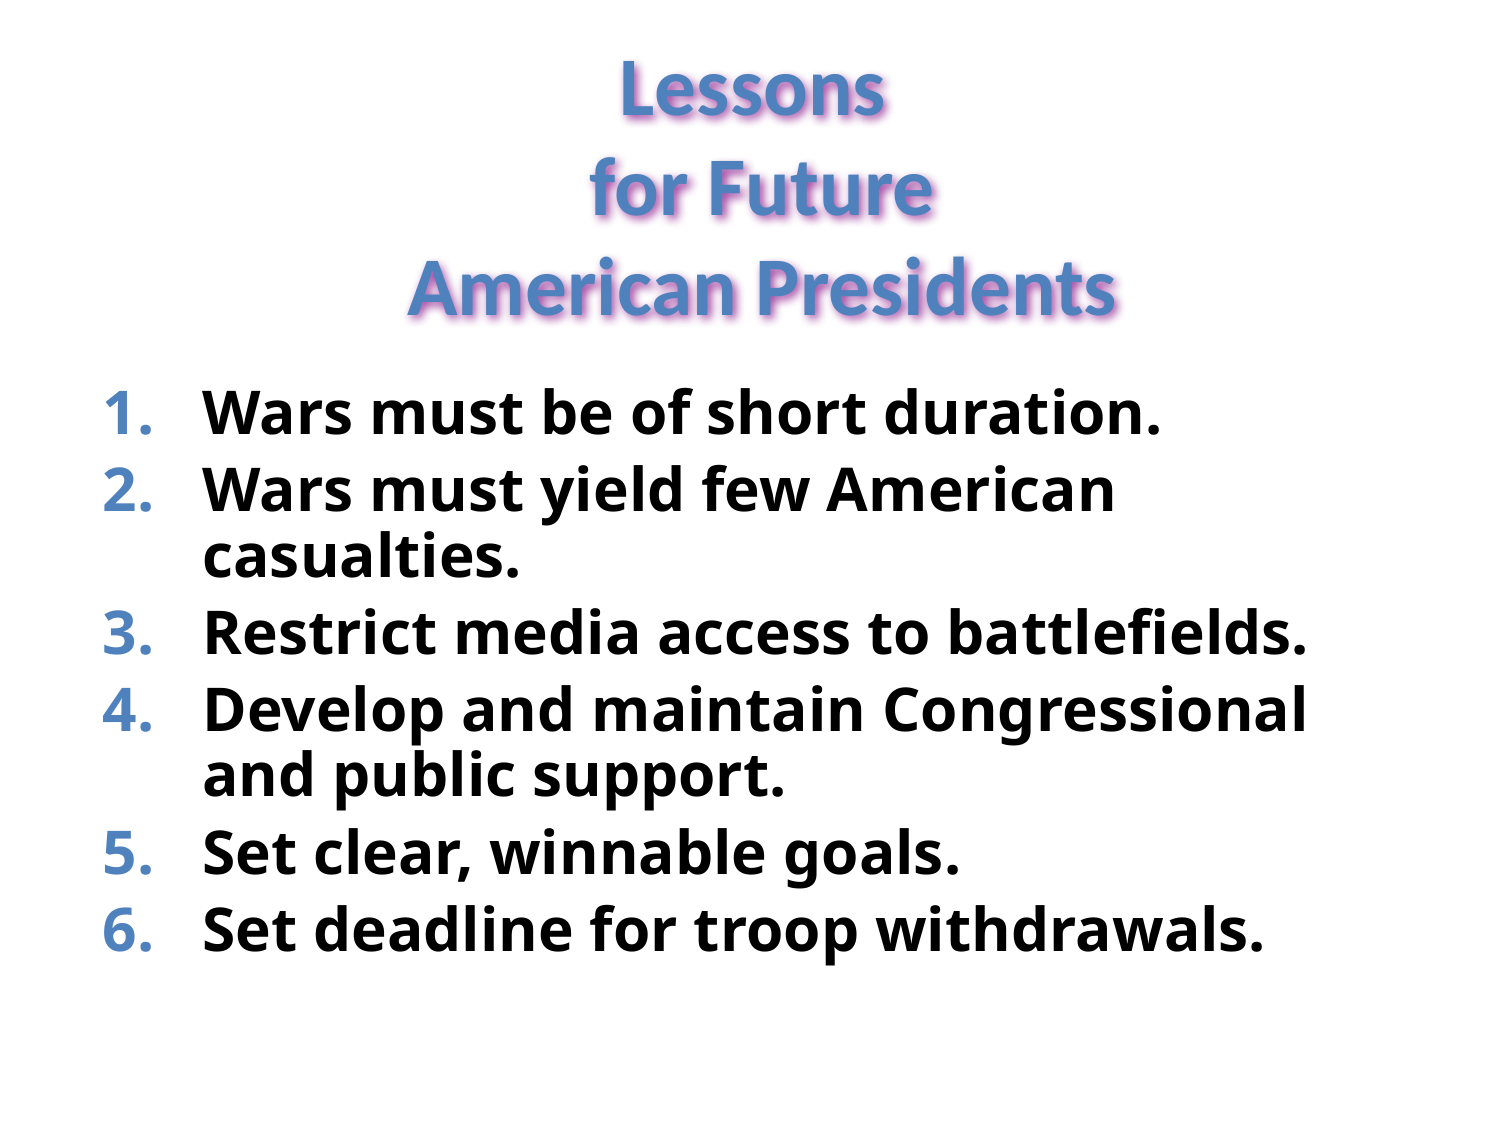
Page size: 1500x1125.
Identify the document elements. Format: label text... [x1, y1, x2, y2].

title Lessons for Future American Presidents [225, 24, 1300, 341]
list Wars must be of short duration. Wars must yield few American casualties. Restrict media access to battlefields. Develop and maintain Congressional and public support. Set clear, winnable goals. Set deadline for troop withdrawals. [87, 375, 1338, 1050]
